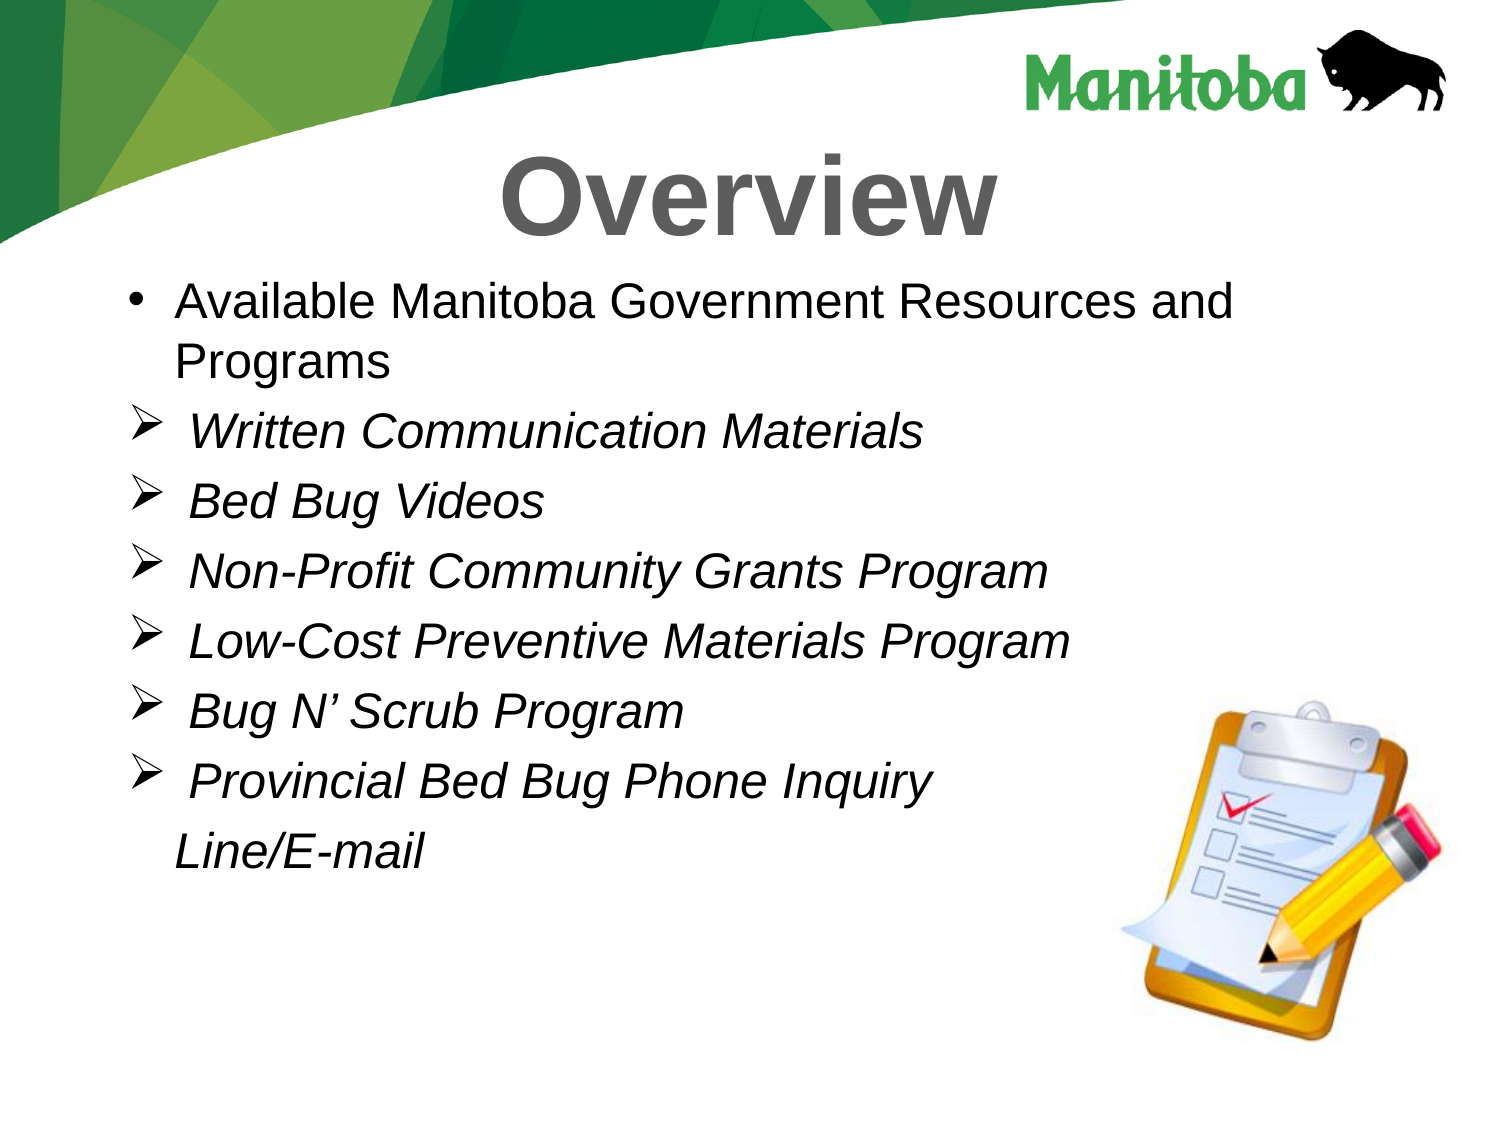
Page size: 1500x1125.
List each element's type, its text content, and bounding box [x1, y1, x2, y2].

text_box Overview [483, 115, 1014, 266]
picture [0, 0, 1500, 250]
picture [1090, 669, 1460, 1090]
list Available Manitoba Government Resources and Programs Written Communication Materials Bed Bug Videos Non-Profit Community Grants Program Low-Cost Preventive Materials Program Bug N’ Scrub Program Provincial Bed Bug Phone Inquiry Line/E-mail [37, 260, 1467, 780]
